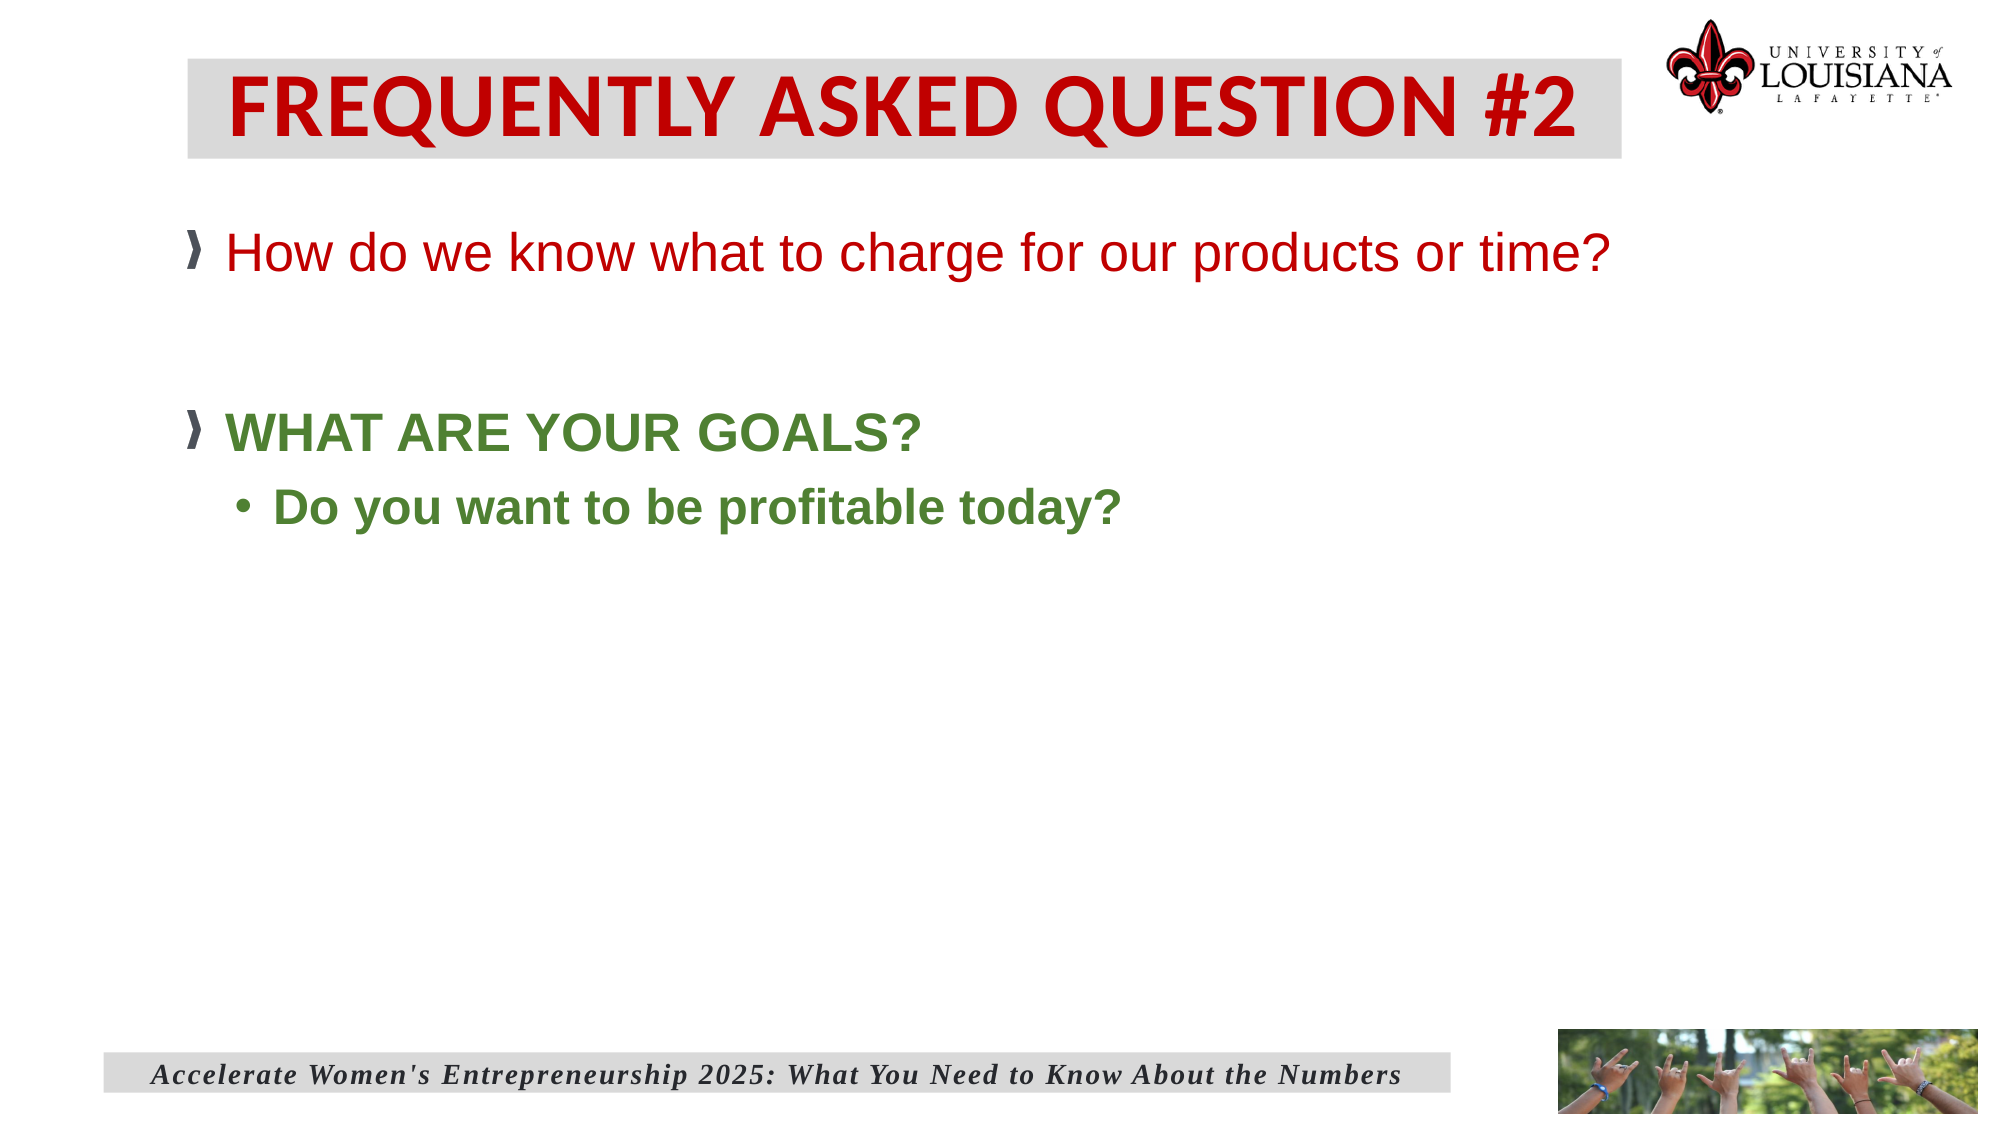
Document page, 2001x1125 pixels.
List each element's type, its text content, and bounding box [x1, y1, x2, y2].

picture [1653, 8, 1978, 121]
picture [187, 410, 201, 449]
picture [187, 230, 201, 269]
title FREQUENTLY ASKED QUESTION #2 [187, 58, 1622, 159]
text_box Accelerate Women's Entrepreneurship 2025: What You Need to Know About the Numbers [103, 1052, 1451, 1093]
picture [1558, 1029, 1978, 1114]
list How do we know what to charge for our products or time? WHAT ARE YOUR GOALS? Do you want to be profitable today? [187, 217, 1872, 981]
